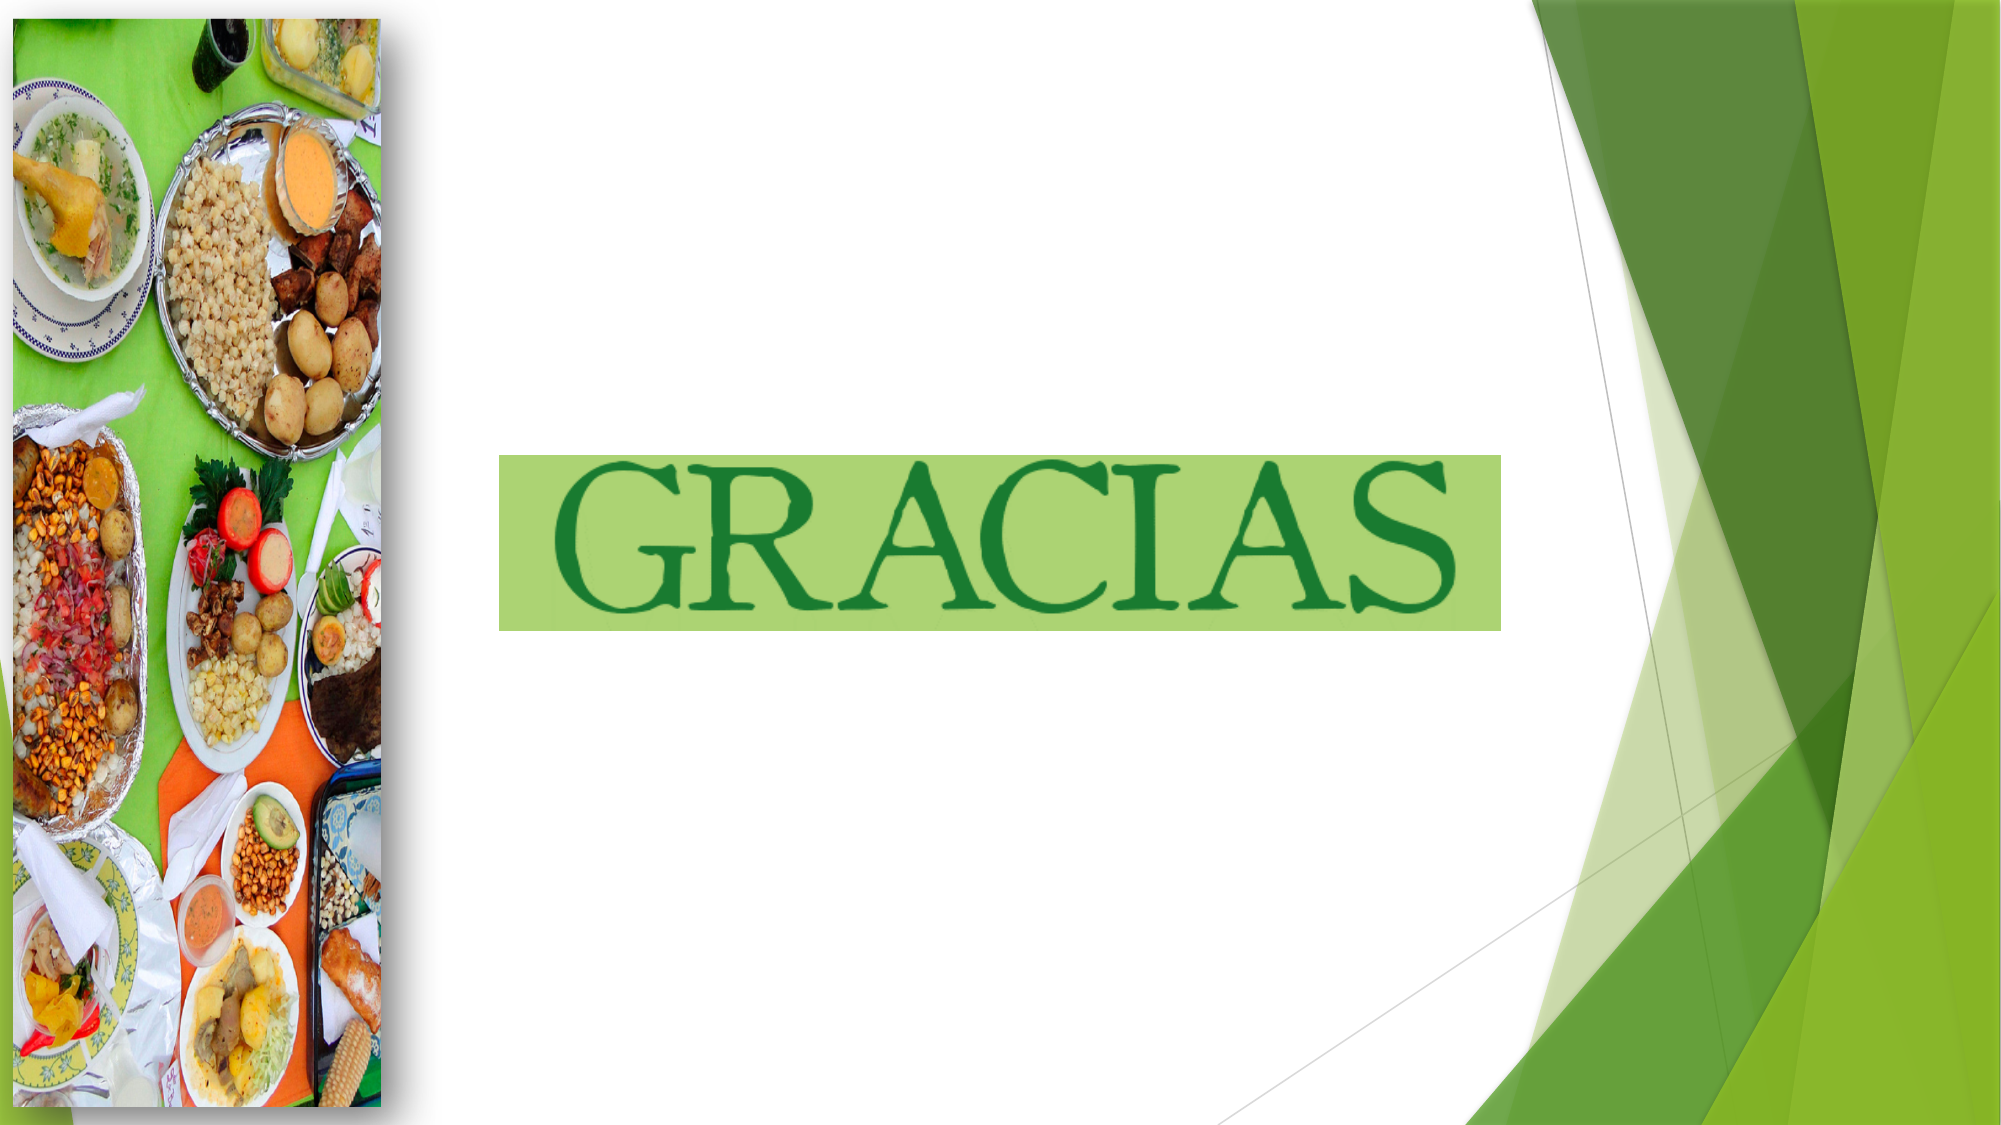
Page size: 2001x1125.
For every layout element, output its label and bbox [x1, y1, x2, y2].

picture [369, 1101, 381, 1106]
picture [0, 20, 1502, 1106]
